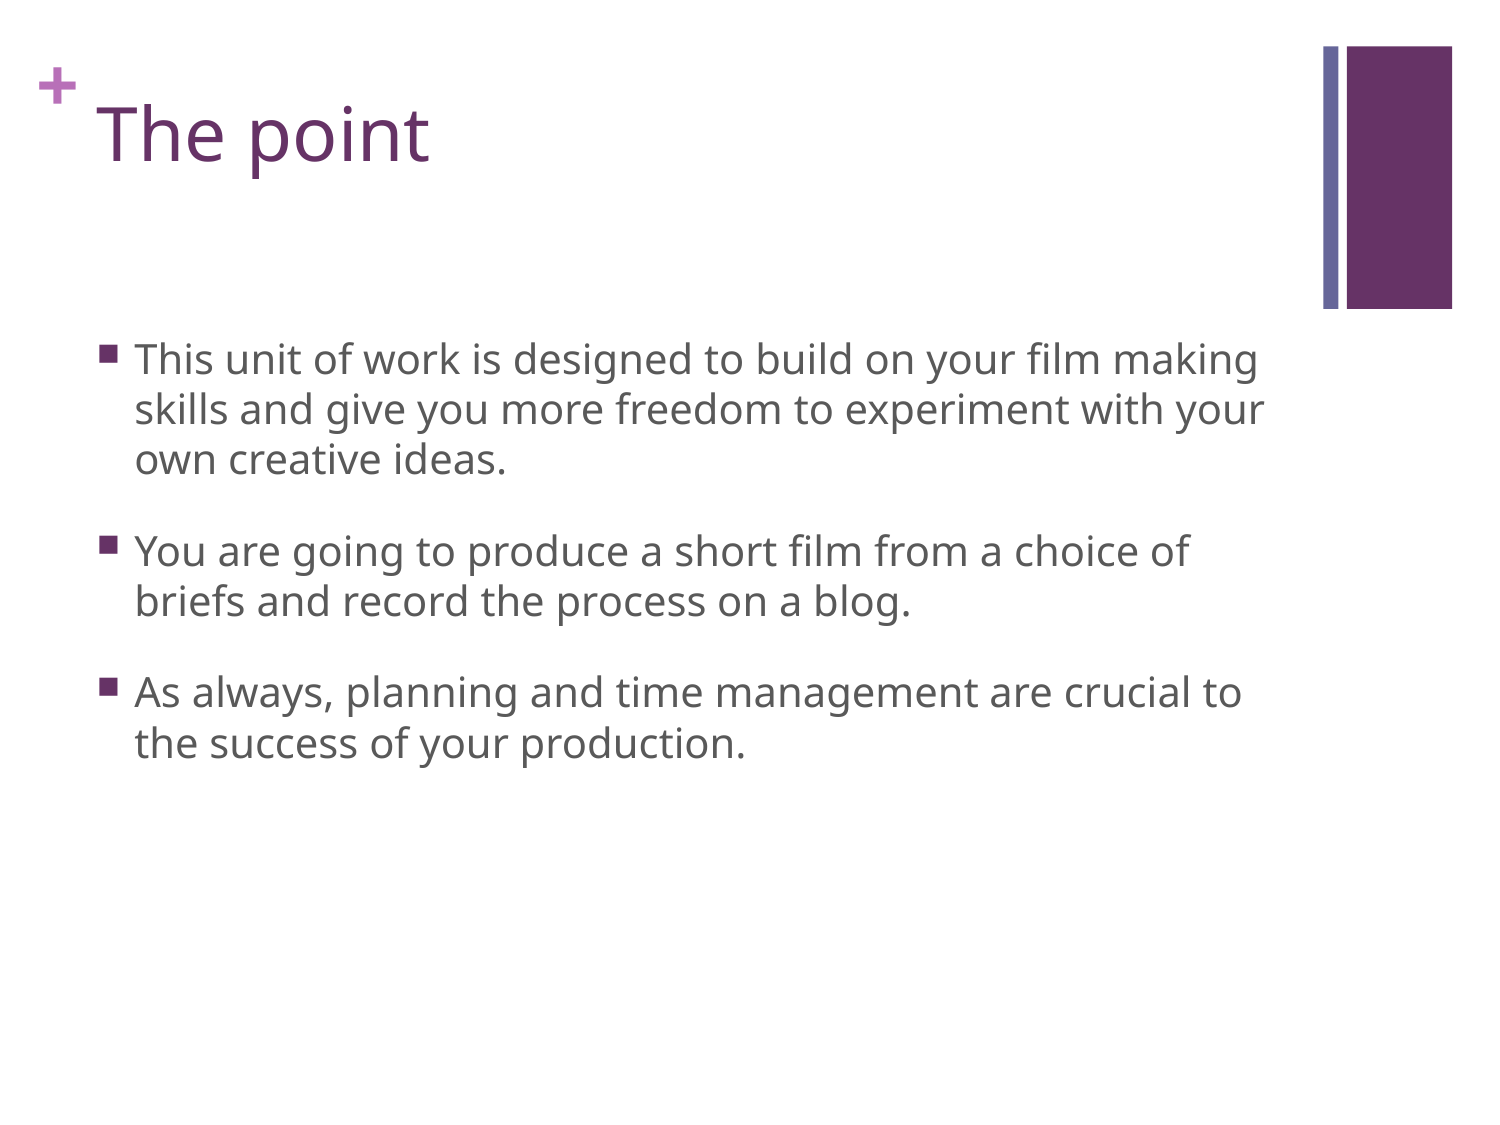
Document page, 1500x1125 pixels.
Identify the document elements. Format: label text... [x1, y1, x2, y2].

title The point [81, 79, 1322, 263]
list This unit of work is designed to build on your film making skills and give you more freedom to experiment with your own creative ideas. You are going to produce a short film from a choice of briefs and record the process on a blog. As always, planning and time management are crucial to the success of your production. [81, 324, 1322, 1005]
